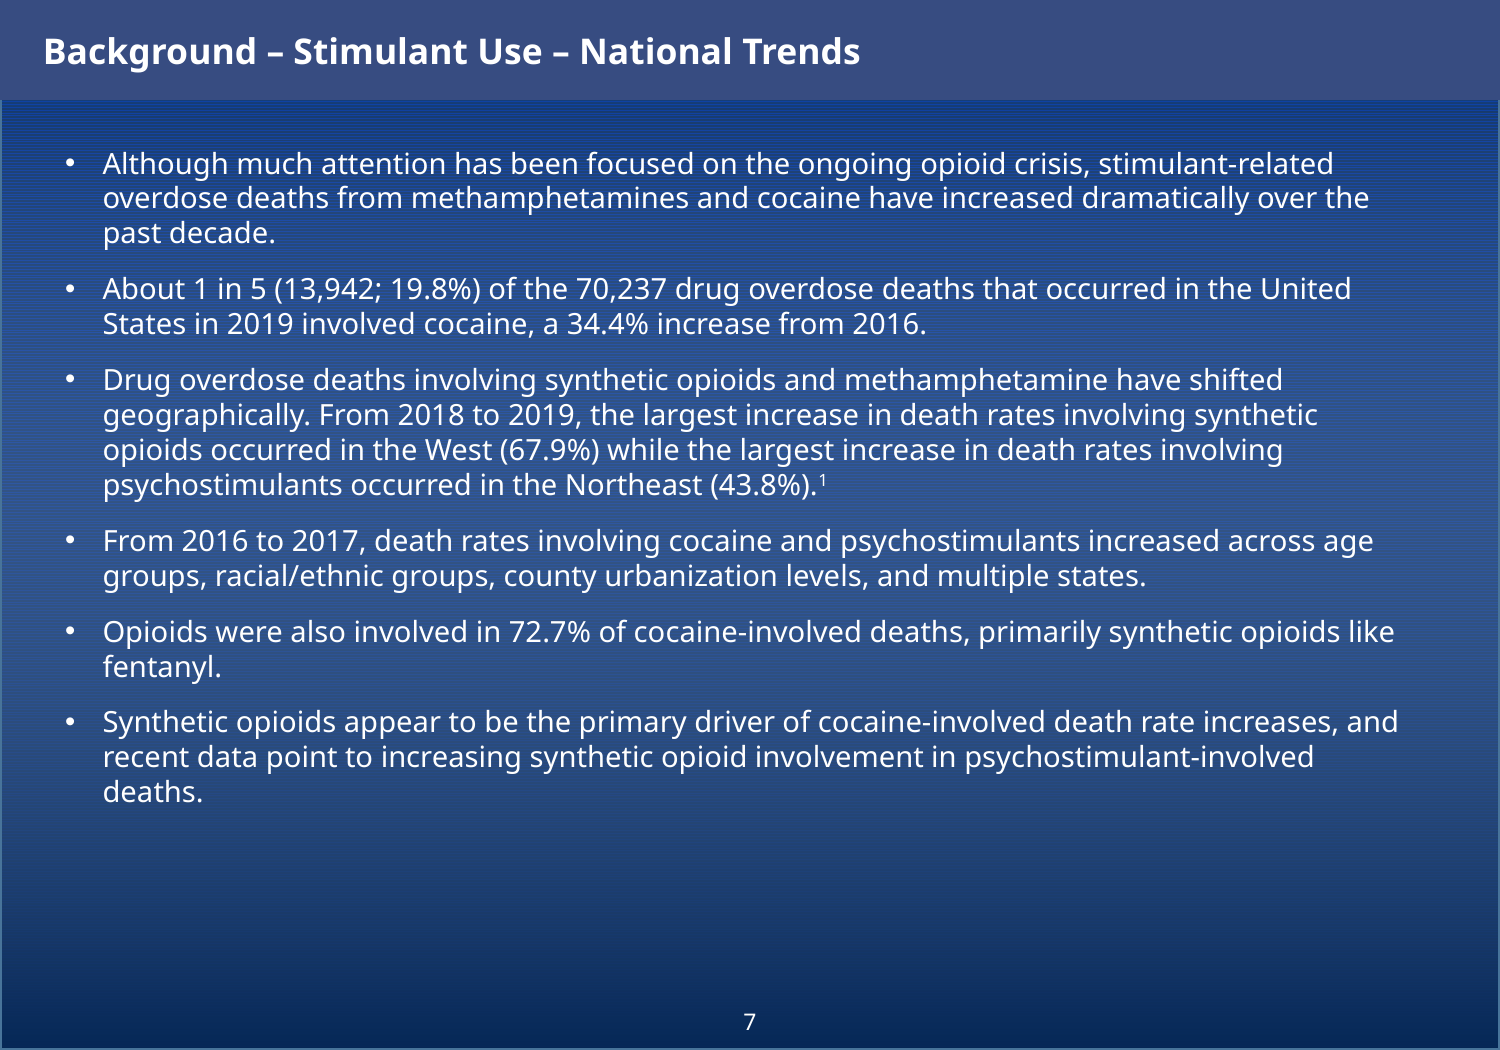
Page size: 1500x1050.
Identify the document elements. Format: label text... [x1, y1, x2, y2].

text_box Although much attention has been focused on the ongoing opioid crisis, stimulant-related overdose deaths from methamphetamines and cocaine have increased dramatically over the past decade. About 1 in 5 (13,942; 19.8%) of the 70,237 drug overdose deaths that occurred in the United States in 2019 involved cocaine, a 34.4% increase from 2016. Drug overdose deaths involving synthetic opioids and methamphetamine have shifted geographically. From 2018 to 2019, the largest increase in death rates involving synthetic opioids occurred in the West (67.9%) while the largest increase in death rates involving psychostimulants occurred in the Northeast (43.8%).1 From 2016 to 2017, death rates involving cocaine and psychostimulants increased across age groups, racial/ethnic groups, county urbanization levels, and multiple states. Opioids were also involved in 72.7% of cocaine-involved deaths, primarily synthetic opioids like fentanyl. Synthetic opioids appear to be the primary driver of cocaine-involved death rate increases, and recent data point to increasing synthetic opioid involvement in psychostimulant-involved deaths. 1 CDC: (https://www.cdc.gov/drugoverdose/deaths/) [50, 137, 1425, 875]
text_box Background – Stimulant Use – National Trends [0, 0, 1500, 100]
text_box 7 [624, 999, 875, 1050]
